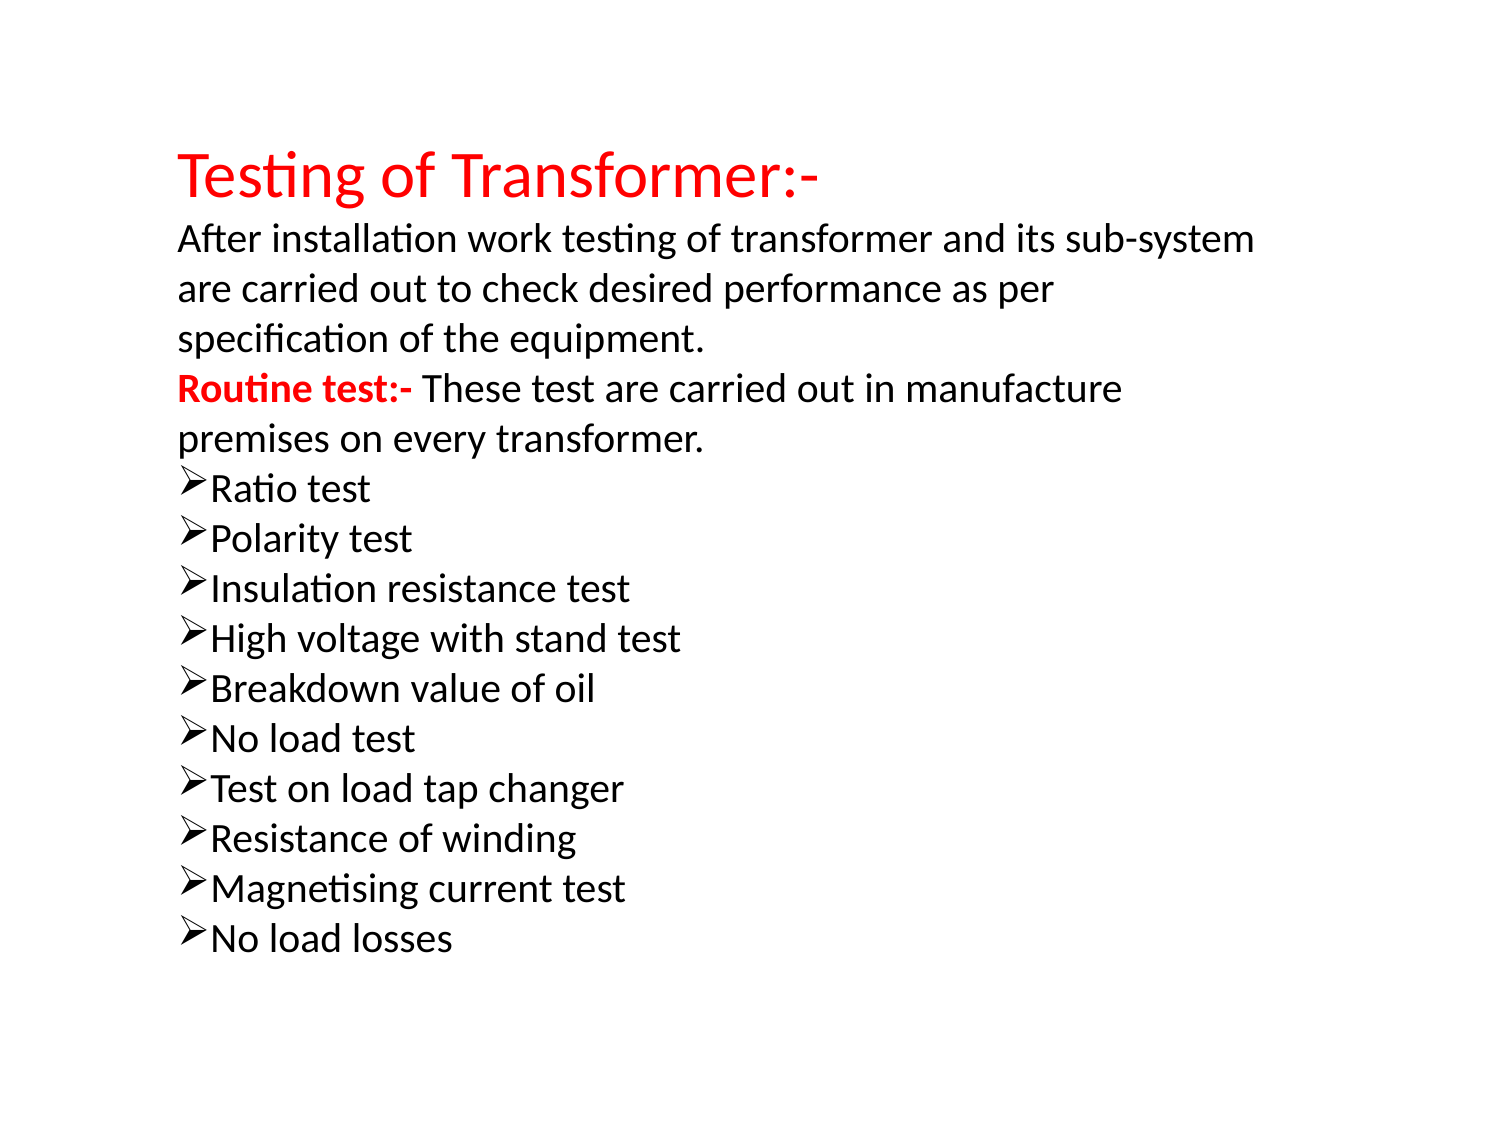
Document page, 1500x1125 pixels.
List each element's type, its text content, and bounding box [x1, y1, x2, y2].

text_box Testing of Transformer:- After installation work testing of transformer and its sub-system are carried out to check desired performance as per specification of the equipment. Routine test:- These test are carried out in manufacture premises on every transformer. Ratio test Polarity test Insulation resistance test High voltage with stand test Breakdown value of oil No load test Test on load tap changer Resistance of winding Magnetising current test No load losses [162, 123, 1300, 969]
